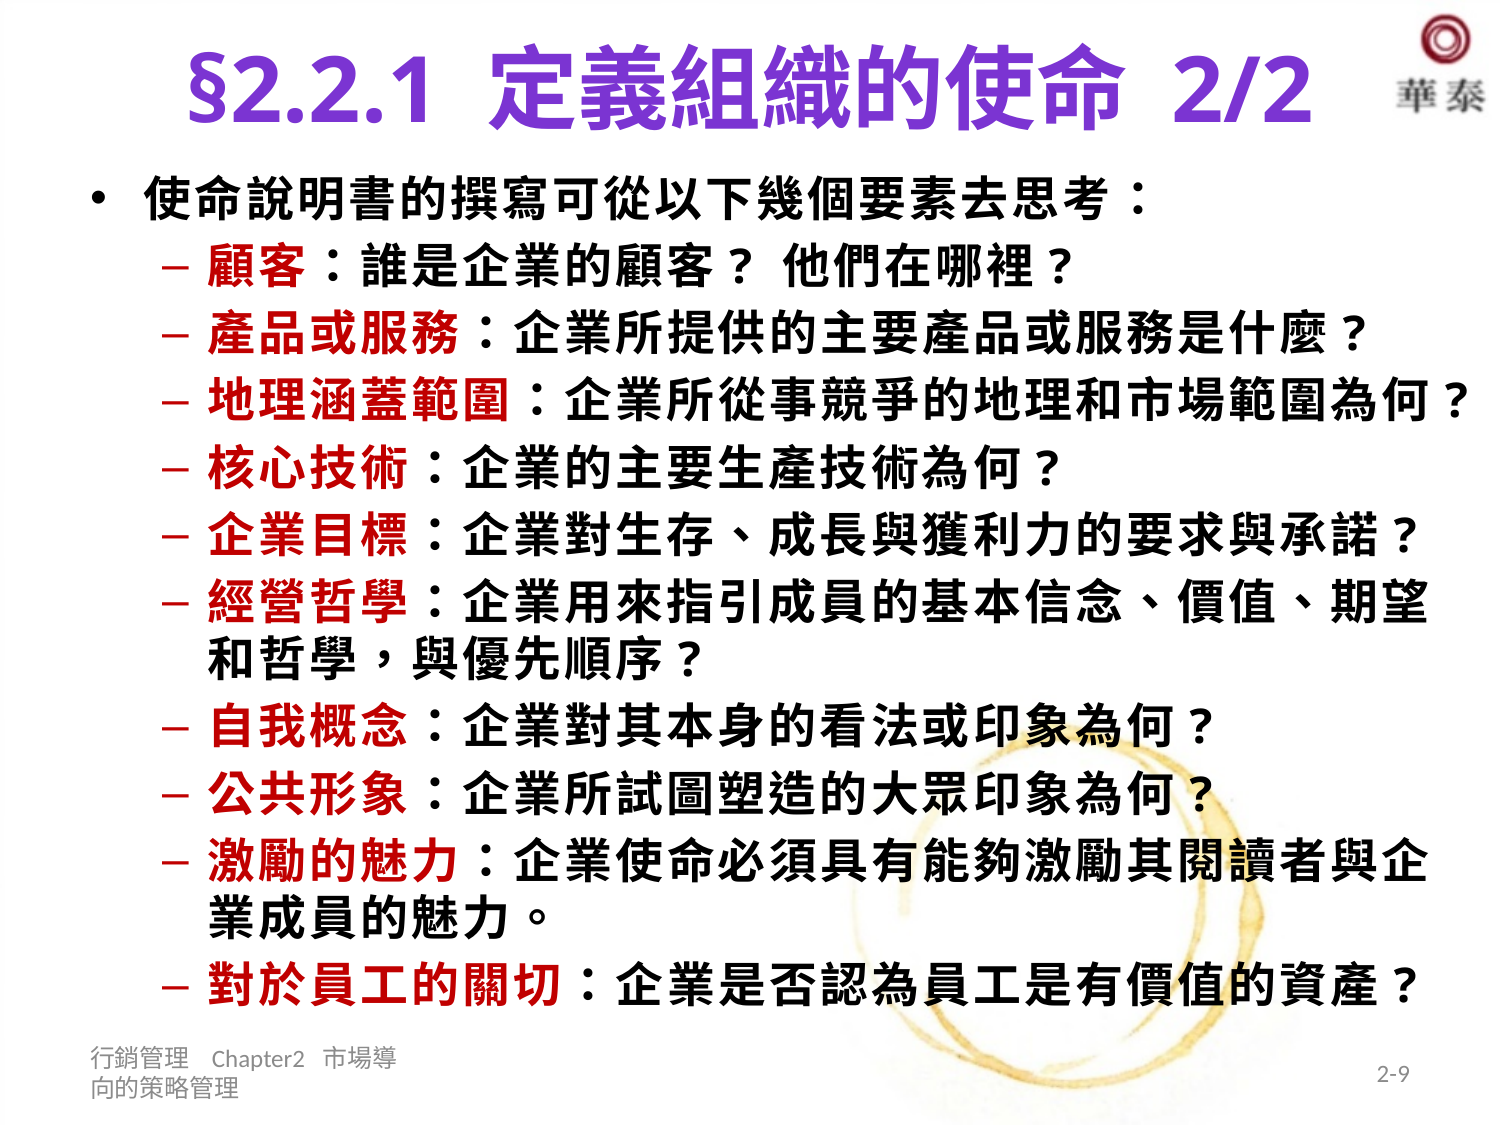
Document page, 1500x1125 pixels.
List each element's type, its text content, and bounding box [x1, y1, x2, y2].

slide_number 2-9 [1074, 1042, 1425, 1103]
slide_number 行銷管理 Chapter2 市場導向的策略管理 [75, 1042, 425, 1103]
list 使命說明書的撰寫可從以下幾個要素去思考： 顧客：誰是企業的顧客? 他們在哪裡? 產品或服務：企業所提供的主要產品或服務是什麼? 地理涵蓋範圍：企業所從事競爭的地理和市場範圍為何? 核心技術：企業的主要生產技術為何? 企業目標：企業對生存、成長與獲利力的要求與承諾? 經營哲學：企業用來指引成員的基本信念、價值、期望和哲學，與優先順序? 自我概念：企業對其本身的看法或印象為何? 公共形象：企業所試圖塑造的大眾印象為何? 激勵的魅力：企業使命必須具有能夠激勵其閱讀者與企業成員的魅力。 對於員工的關切：企業是否認為員工是有價值的資產? [75, 160, 1459, 1059]
title §2.2.1 定義組織的使命 2/2 [75, 0, 1425, 160]
picture [0, 0, 1500, 1125]
